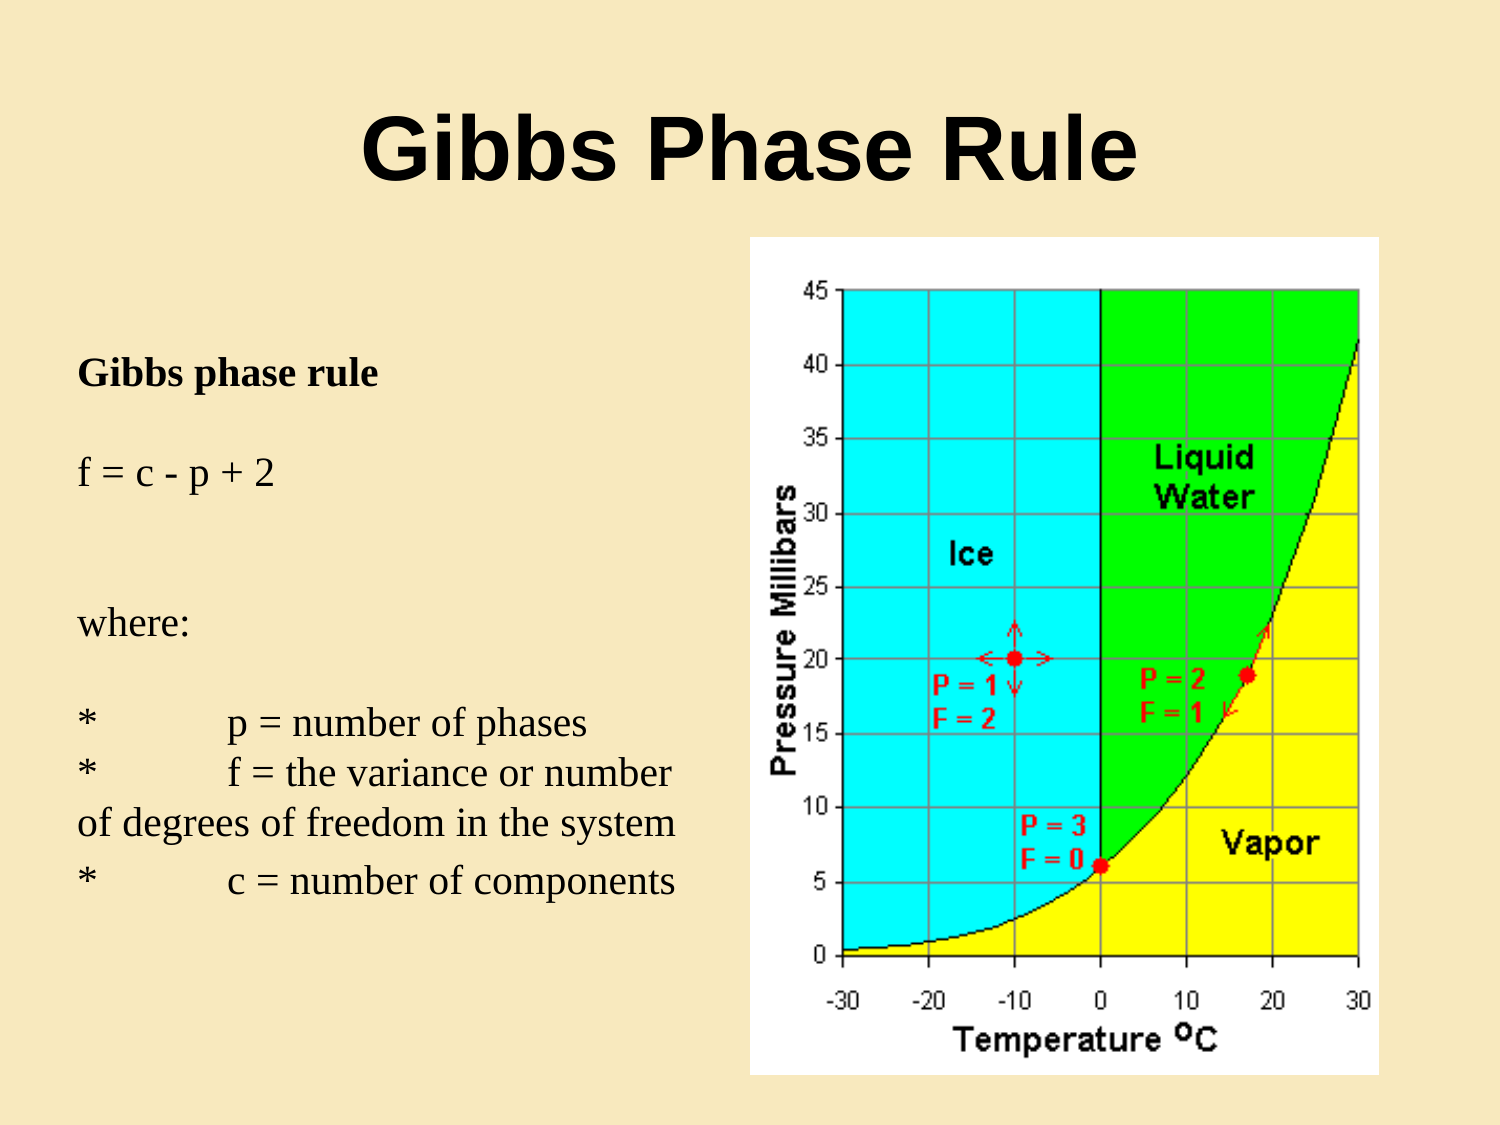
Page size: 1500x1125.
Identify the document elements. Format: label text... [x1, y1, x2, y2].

title Gibbs Phase Rule [112, 50, 1388, 238]
picture [749, 237, 1379, 1075]
text_box Gibbs phase rule f = c - p + 2 where: * p = number of phases * f = the variance or number of degrees of freedom in the system * c = number of components [62, 337, 724, 973]
